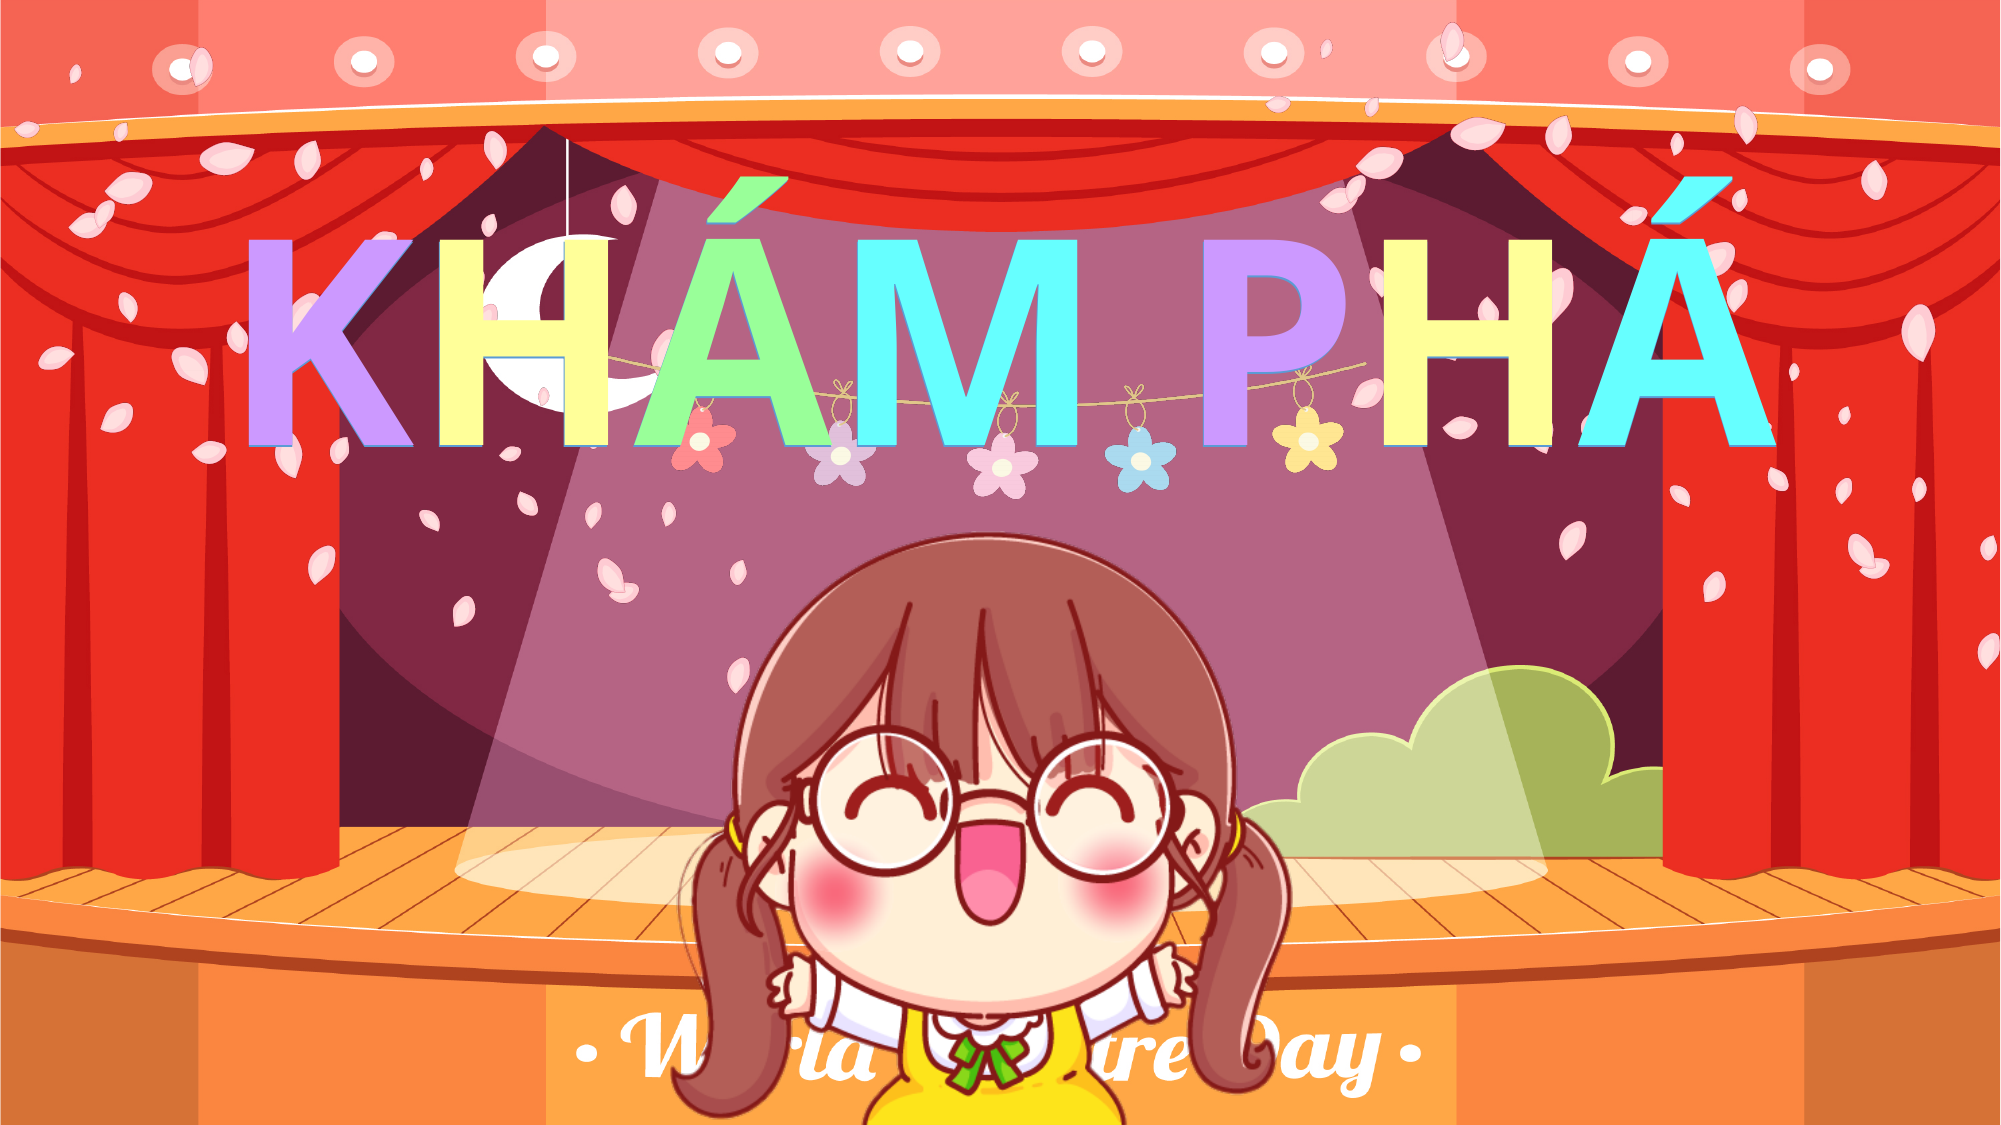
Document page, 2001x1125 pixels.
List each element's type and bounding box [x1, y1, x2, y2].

picture [0, 0, 2001, 1125]
text_box [14, 22, 2000, 694]
